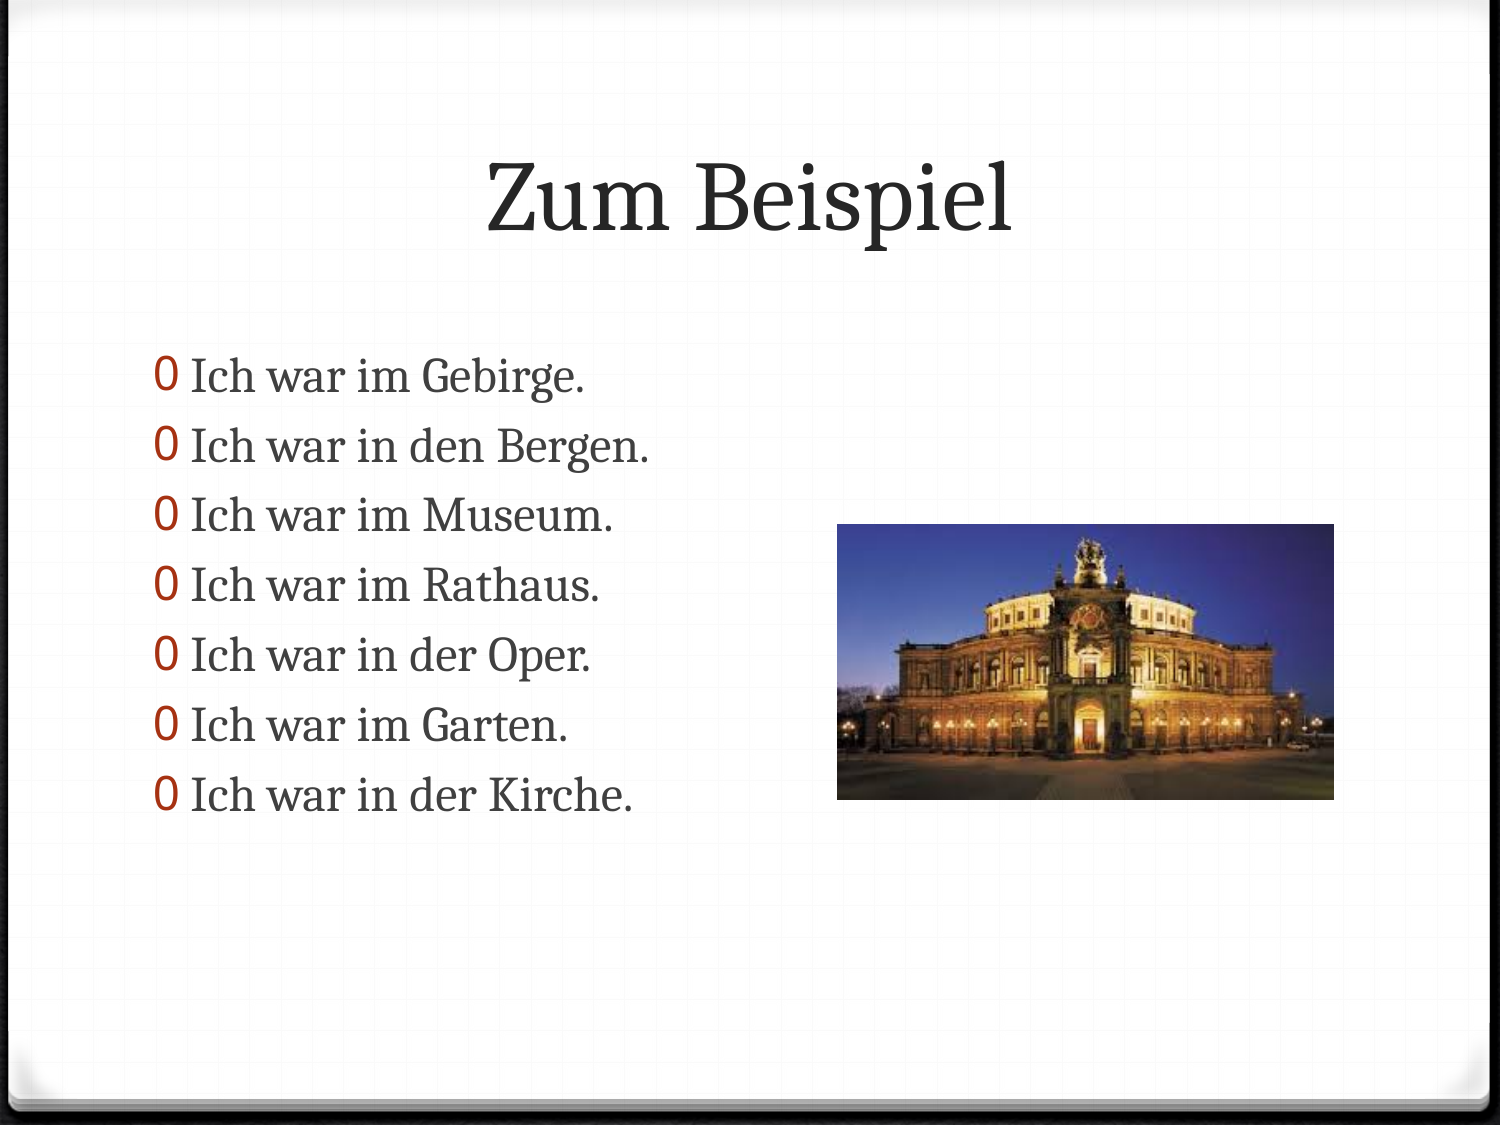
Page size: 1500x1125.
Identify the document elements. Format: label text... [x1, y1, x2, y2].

list Ich war im Gebirge. Ich war in den Bergen. Ich war im Museum. Ich war im Rathaus. Ich war in der Oper. Ich war im Garten. Ich war in der Kirche. [138, 334, 738, 983]
title Zum Beispiel [90, 71, 1410, 309]
picture [0, 0, 1500, 1125]
